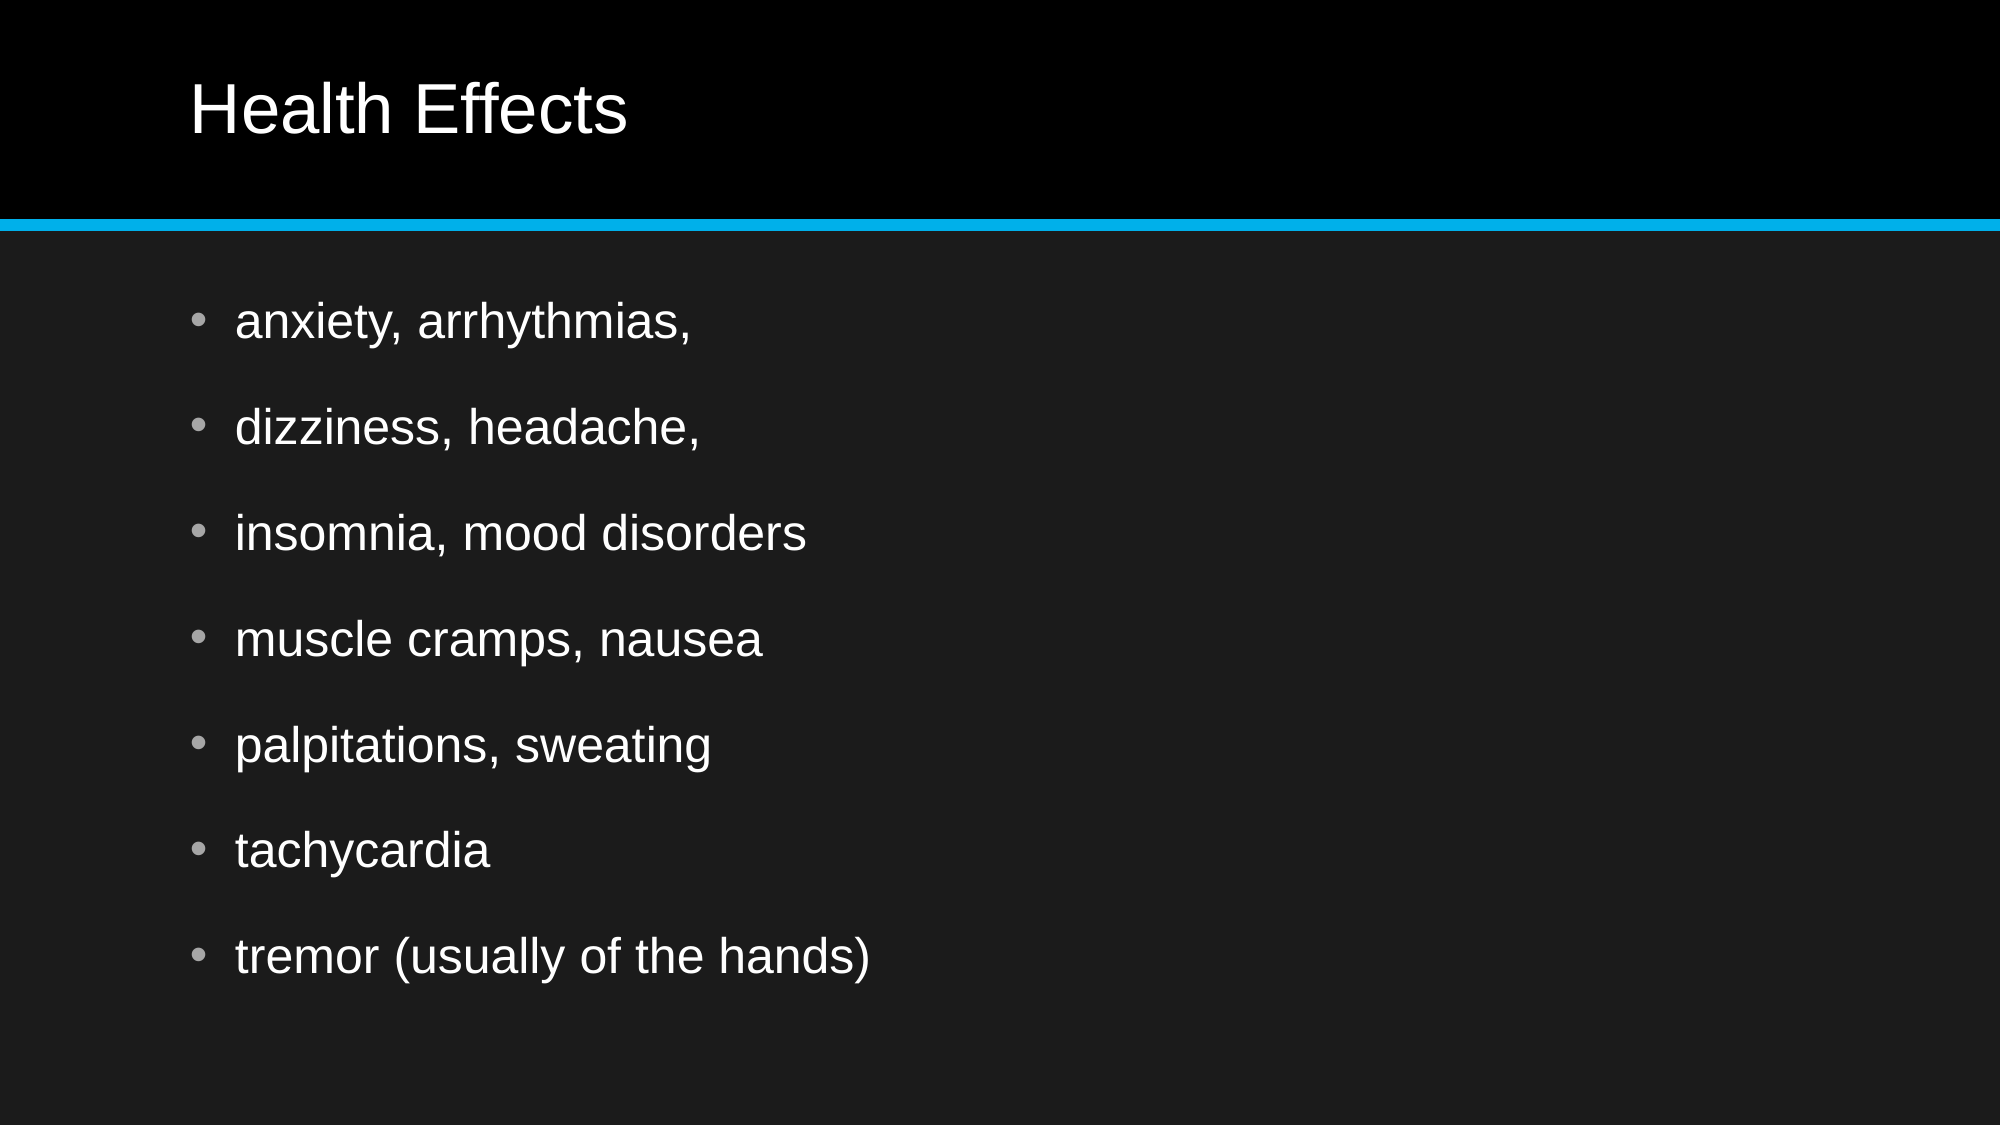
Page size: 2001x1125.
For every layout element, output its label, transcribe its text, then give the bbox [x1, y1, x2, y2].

list anxiety, arrhythmias, dizziness, headache, insomnia, mood disorders muscle cramps, nausea palpitations, sweating tachycardia tremor (usually of the hands) [174, 281, 1825, 1076]
title Health Effects [174, 20, 1825, 201]
